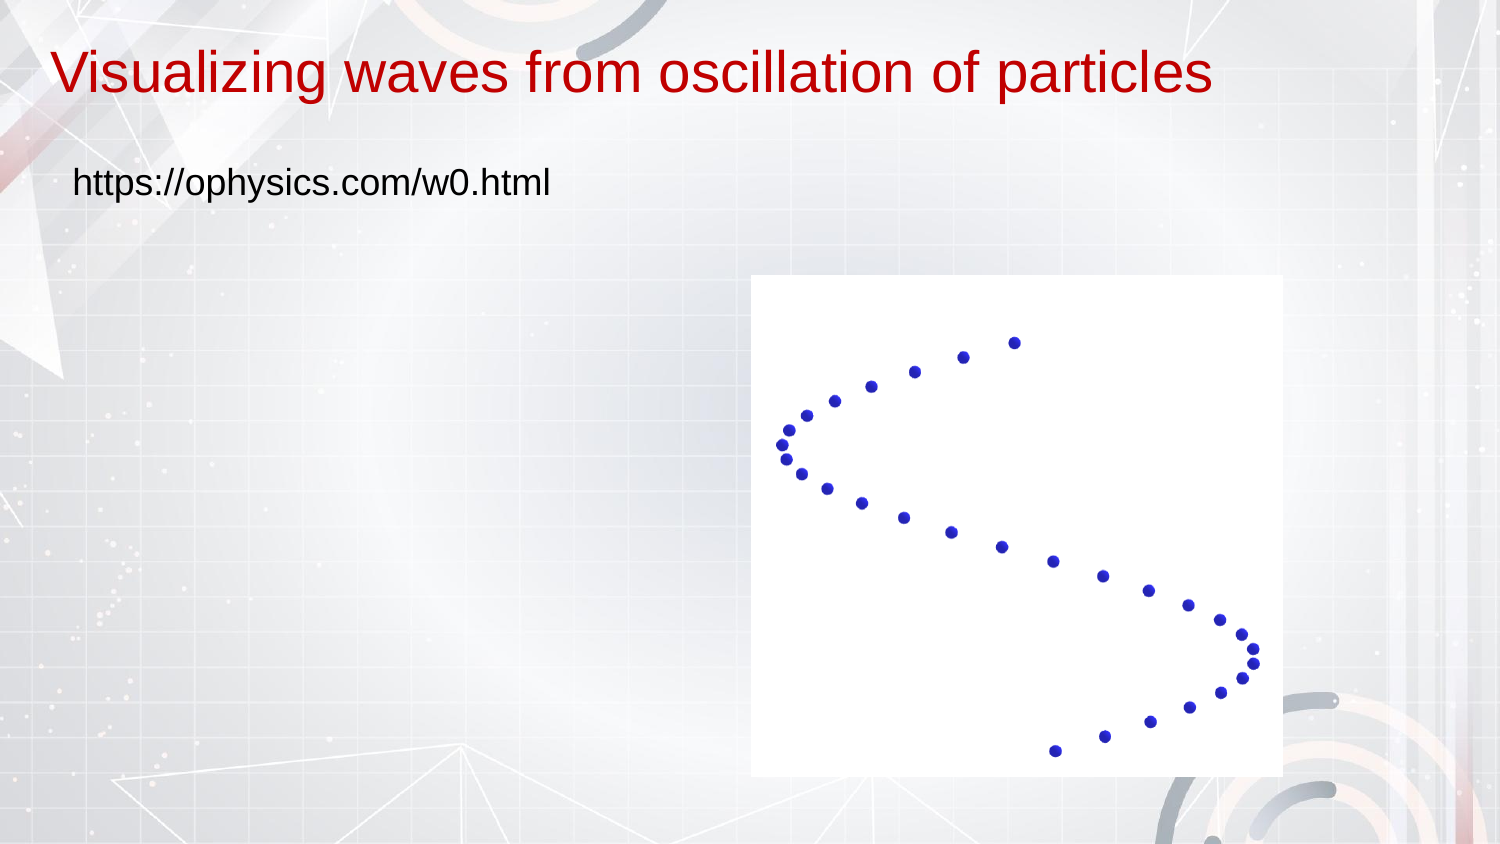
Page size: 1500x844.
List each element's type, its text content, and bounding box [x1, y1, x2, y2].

picture [0, 0, 1500, 844]
title Visualizing waves from oscillation of particles [35, 20, 1387, 119]
text_box https://ophysics.com/w0.html [57, 150, 567, 211]
